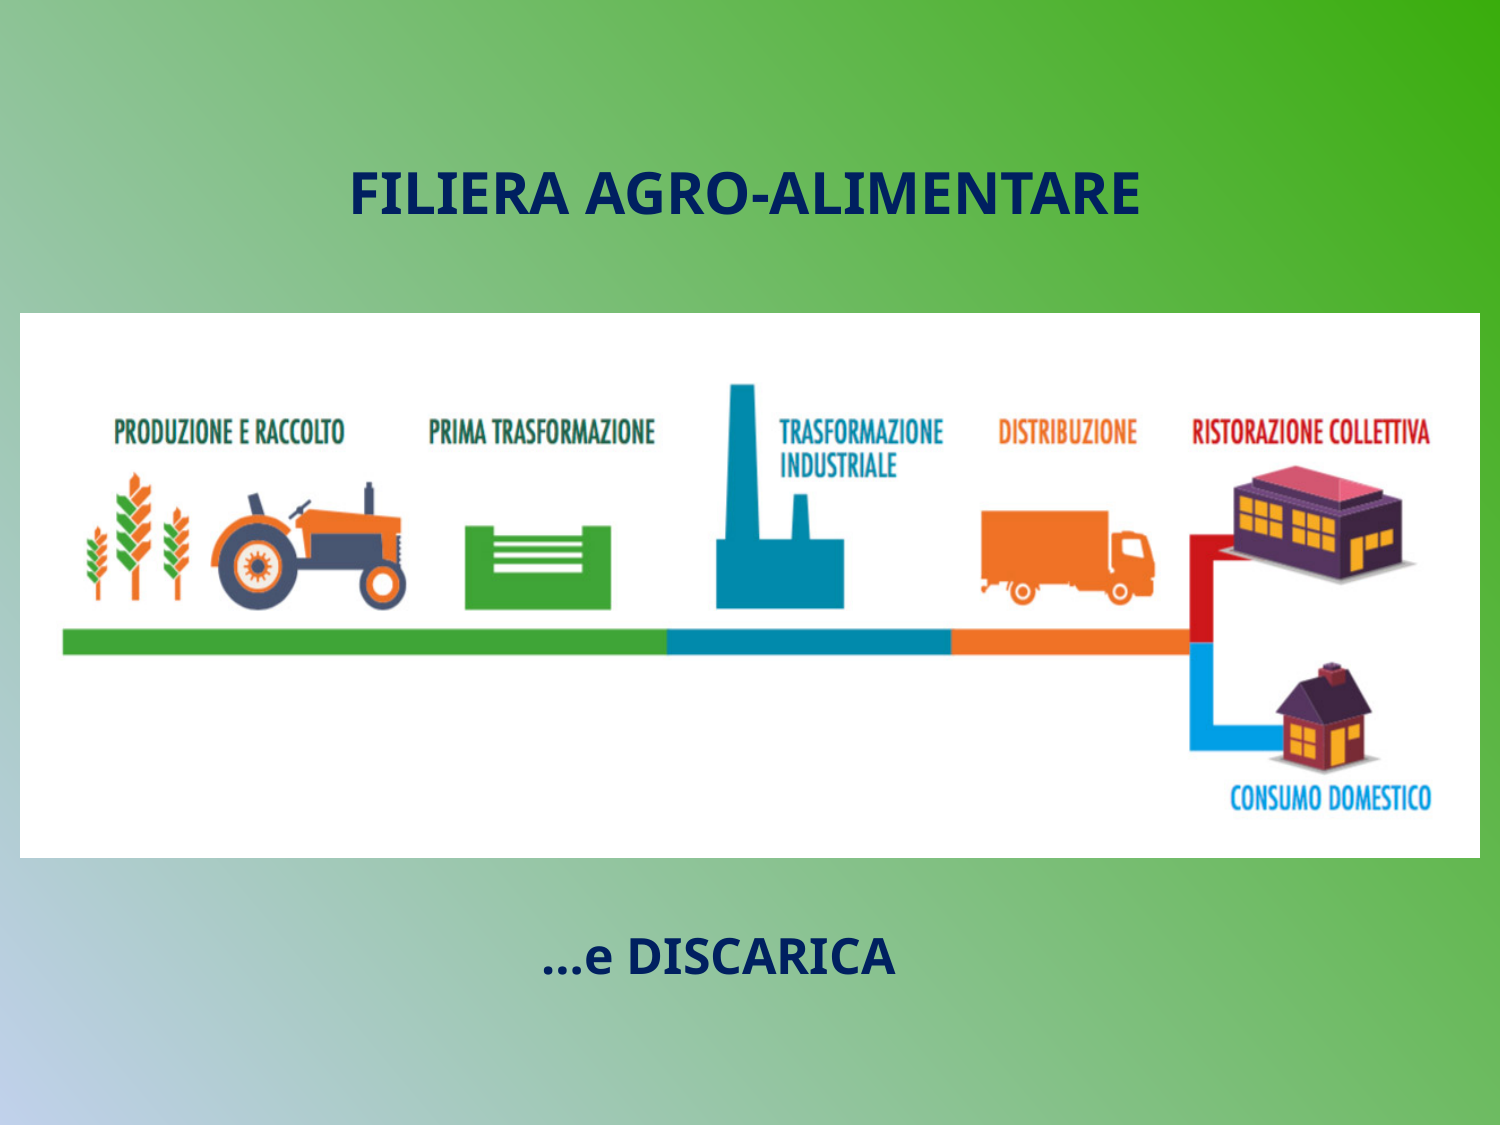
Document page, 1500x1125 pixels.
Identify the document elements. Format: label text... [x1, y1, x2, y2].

picture [20, 313, 1480, 859]
text_box FILIERA AGRO-ALIMENTARE [333, 149, 1158, 234]
text_box …e DISCARICA [526, 916, 911, 992]
